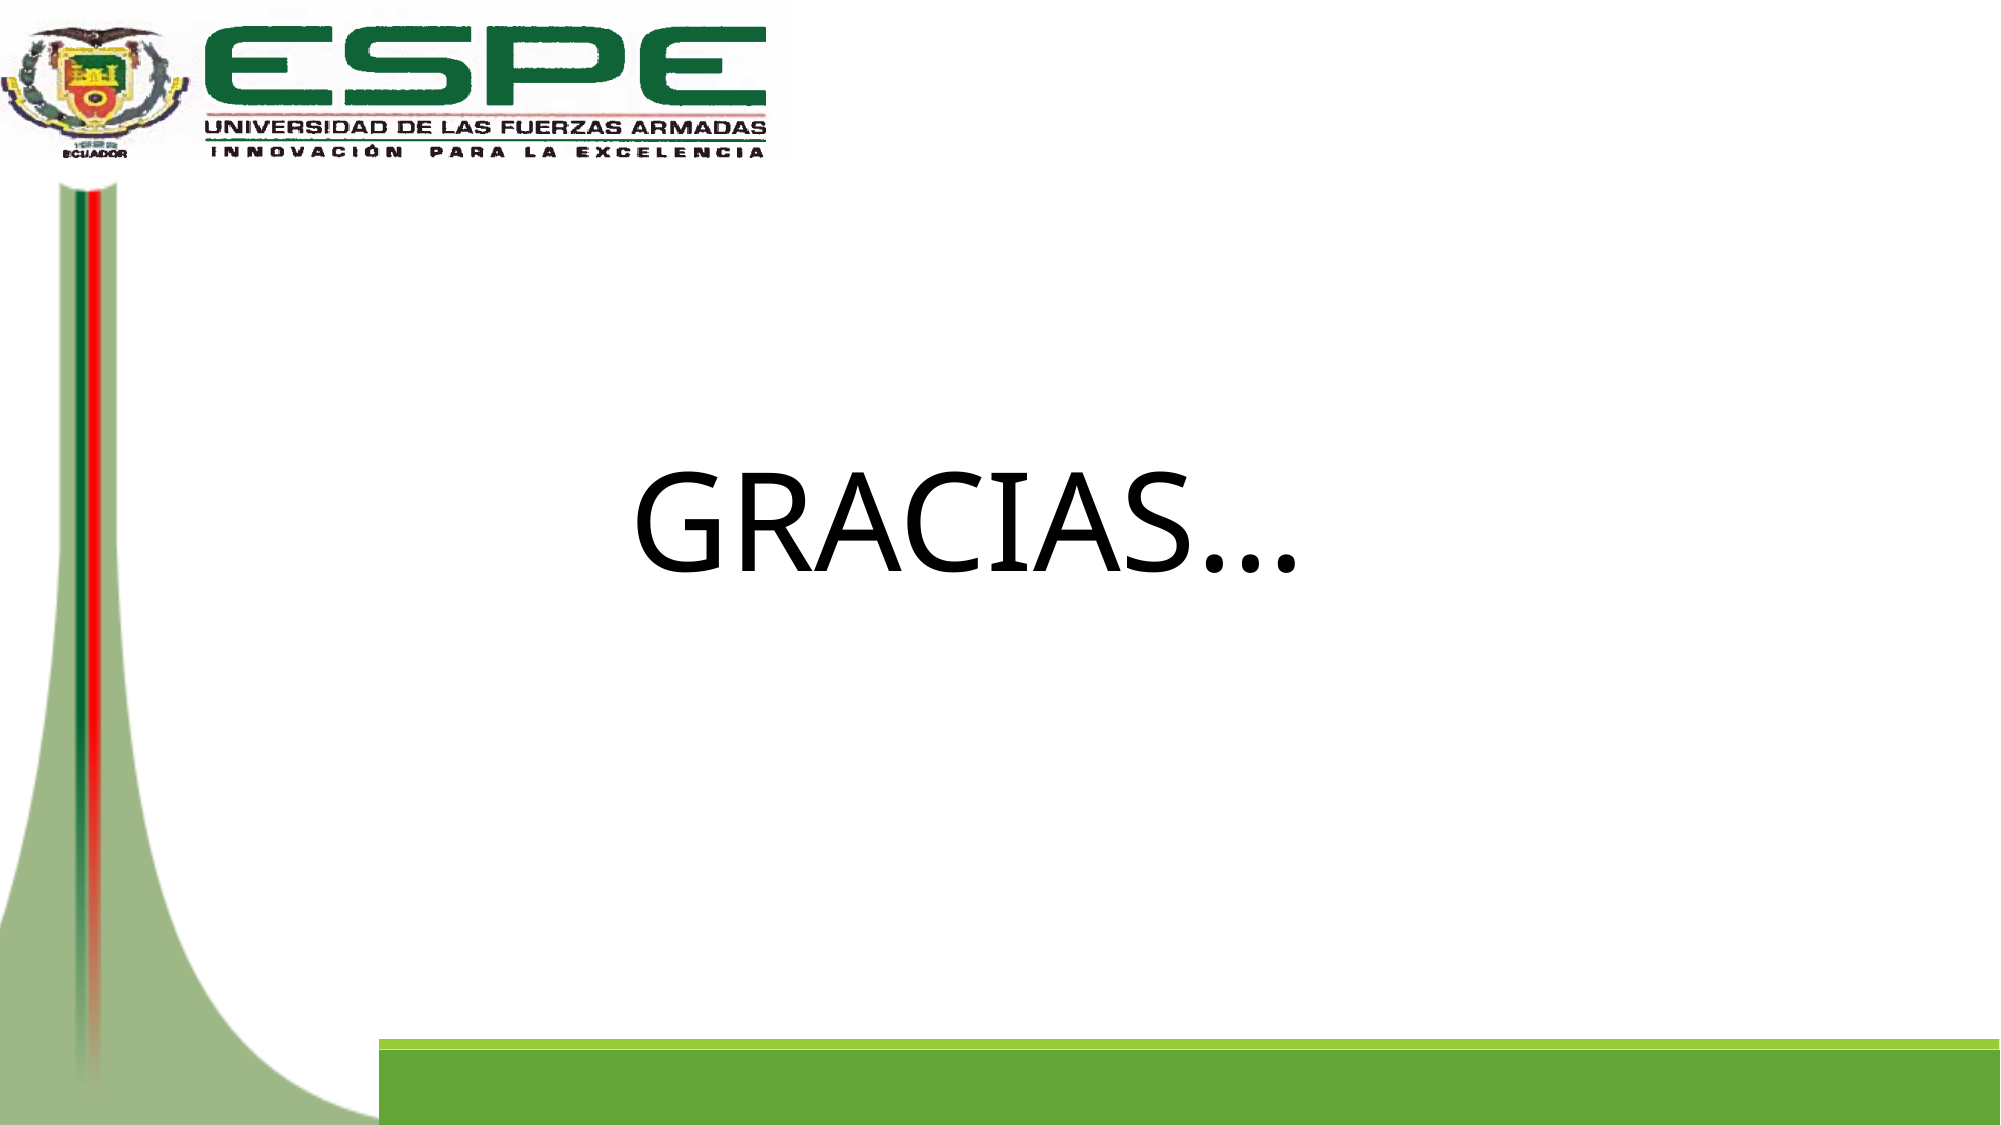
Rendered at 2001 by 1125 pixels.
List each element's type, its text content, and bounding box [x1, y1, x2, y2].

picture [0, 165, 380, 1125]
text_box GRACIAS… [614, 426, 1595, 607]
picture [0, 0, 789, 160]
